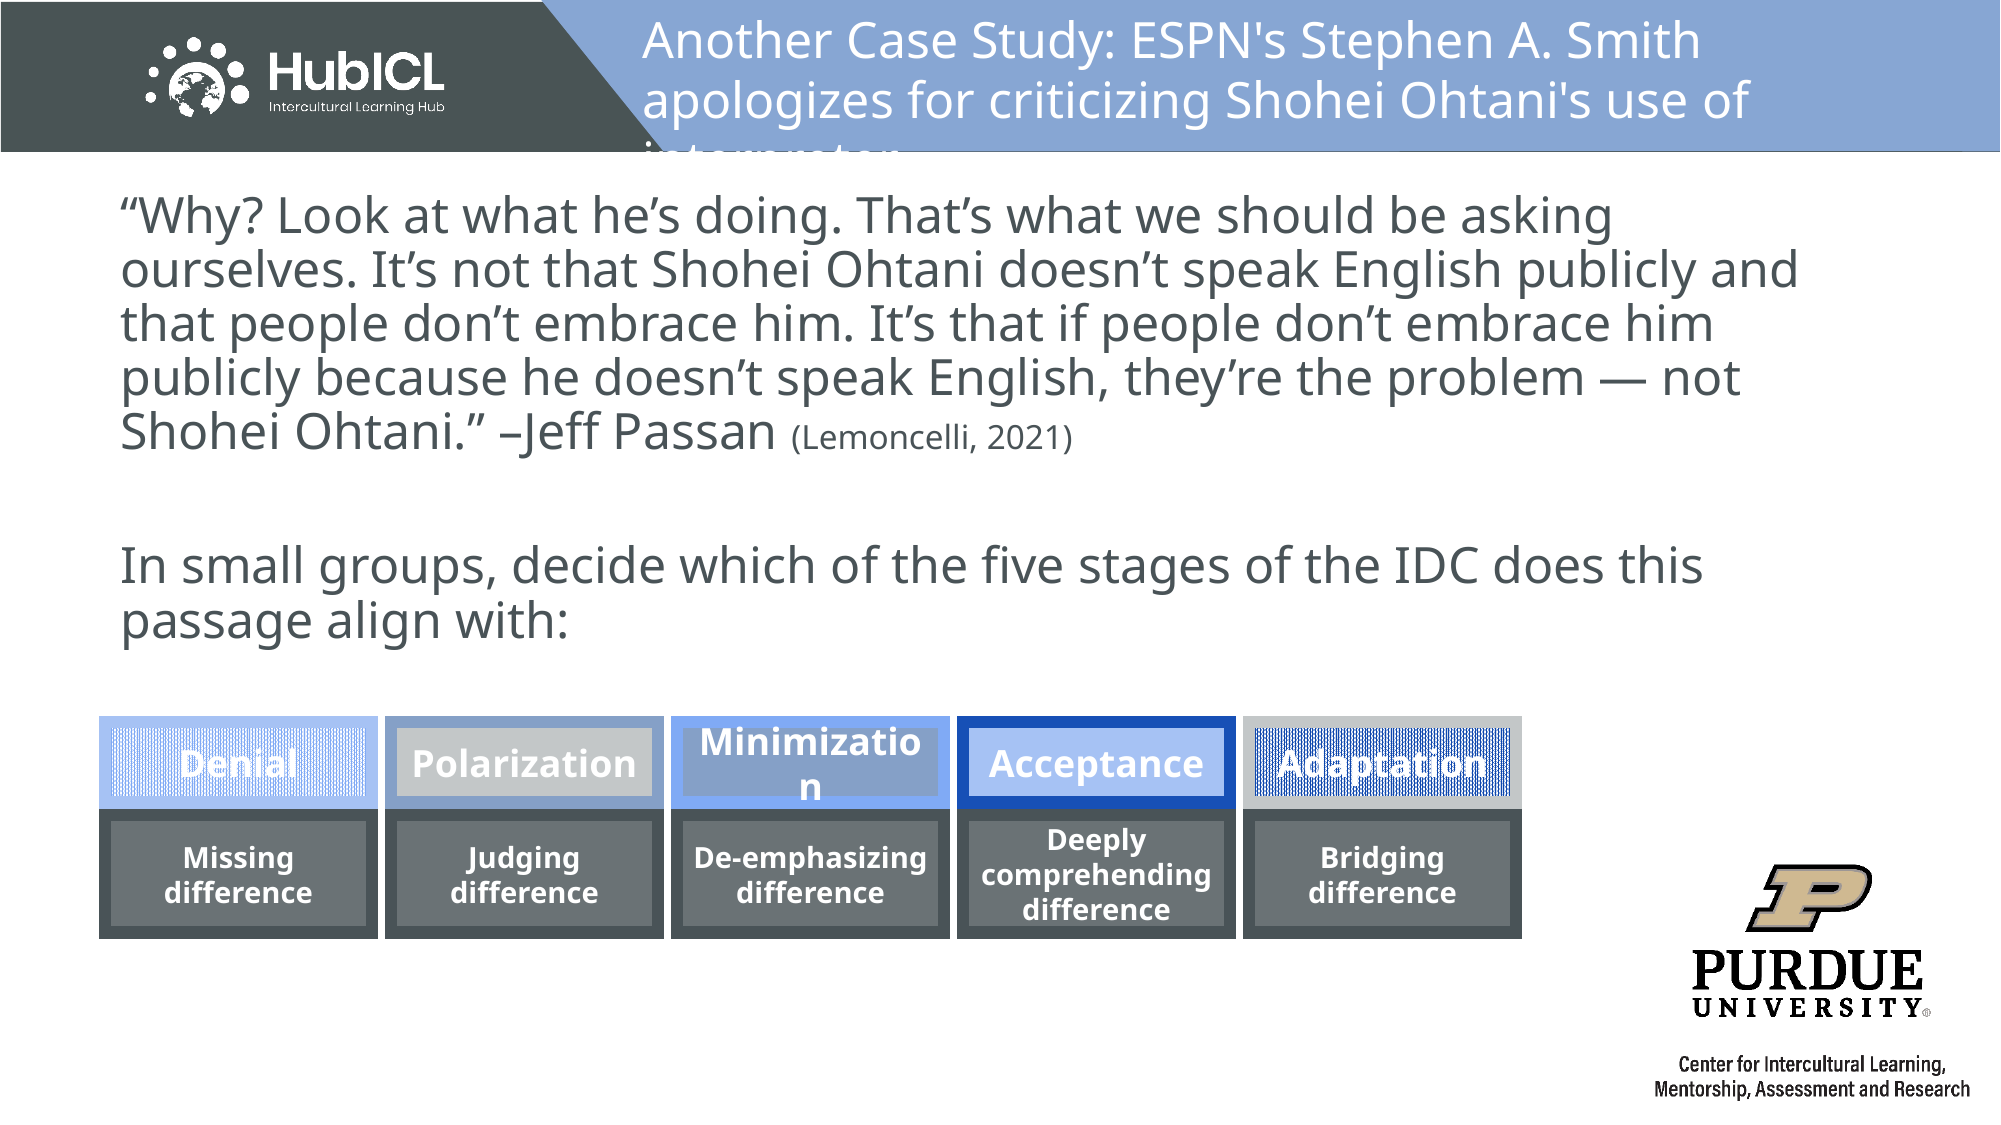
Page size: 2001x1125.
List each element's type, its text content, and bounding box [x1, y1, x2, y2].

text_box Judging difference [390, 814, 659, 934]
picture [1645, 862, 1979, 1125]
list “Why? Look at what he’s doing. That’s what we should be asking ourselves. It’s not that Shohei Ohtani doesn’t speak English publicly and that people don’t embrace him. It’s that if people don’t embrace him publicly because he doesn’t speak English, they’re the problem — not Shohei Ohtani.” –Jeff Passan (Lemoncelli, 2021) In small groups, decide which of the five stages of the IDC does this passage align with: [105, 182, 1831, 1014]
text_box Denial [104, 721, 373, 804]
text_box Adaptation [1248, 721, 1517, 804]
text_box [0, 0, 2000, 152]
text_box Minimization [676, 721, 945, 804]
text_box Acceptance [962, 721, 1231, 804]
text_box Polarization [390, 721, 659, 804]
text_box Bridging difference [1248, 814, 1517, 934]
text_box Missing difference [104, 814, 373, 934]
text_box De-emphasizing difference [676, 814, 945, 934]
text_box Deeply comprehending difference [962, 814, 1231, 934]
